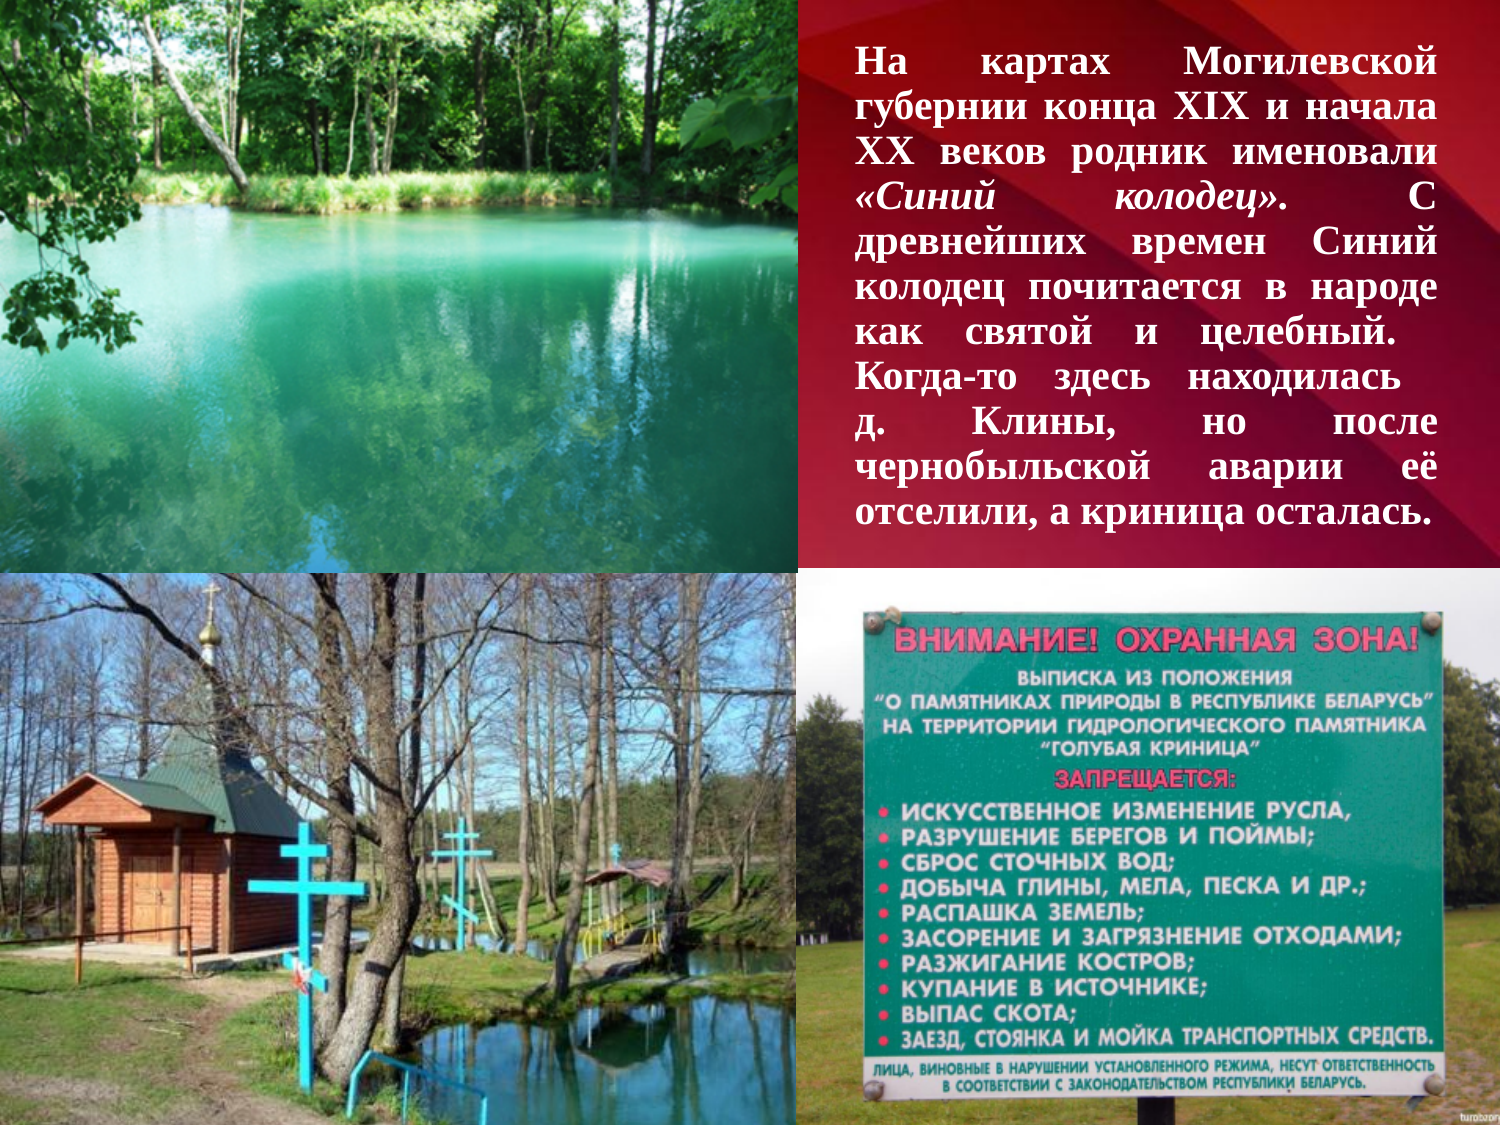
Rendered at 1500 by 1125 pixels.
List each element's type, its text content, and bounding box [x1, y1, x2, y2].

picture [0, 0, 1500, 1125]
title На картах Могилевской губернии конца XIX и начала XX веков родник именовали «Синий колодец». С древнейших времен Синий колодец почитается в народе как святой и целебный. Когда-то здесь находилась д. Клины, но после чернобыльской аварии её отселили, а криница осталась. [839, 84, 1453, 488]
